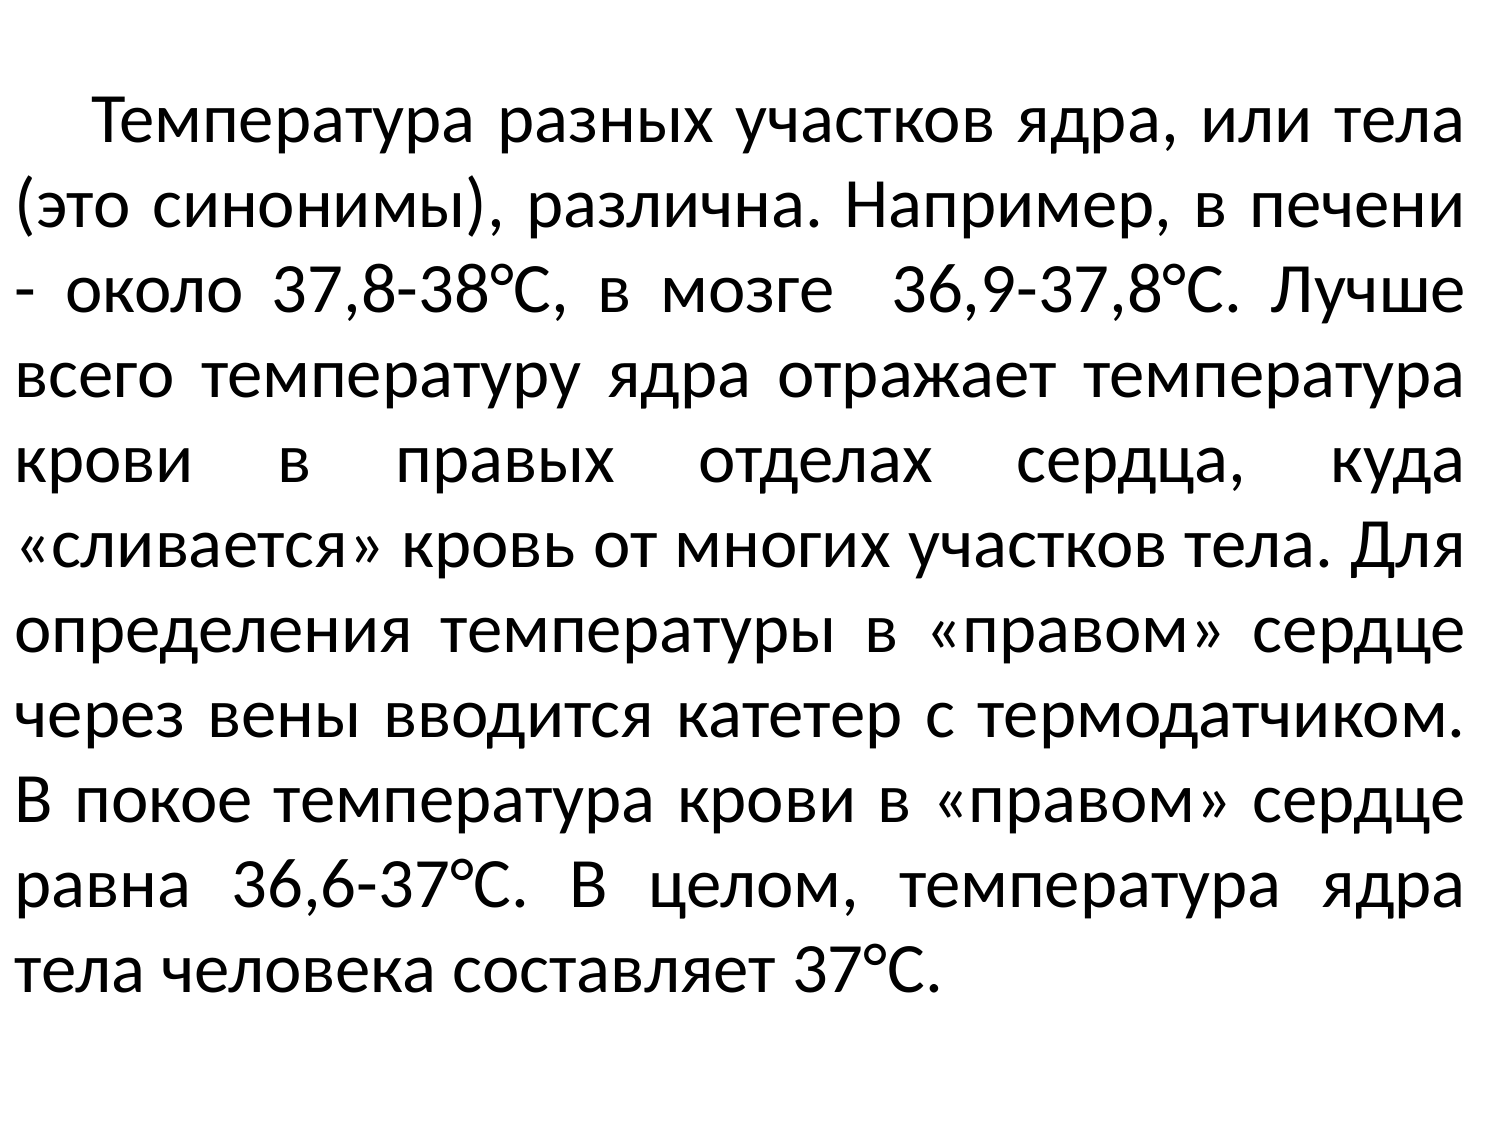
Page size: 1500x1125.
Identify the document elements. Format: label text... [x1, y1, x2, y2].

text_box Температура разных участков ядра, или тела (это синонимы), различна. Например, в печени - около 37,8-38°С, в мозге 36,9-37,8°С. Лучше всего температуру ядра отражает температура крови в правых отделах сердца, куда «сливается» кровь от многих участков тела. Для определения температуры в «правом» сердце через вены вводится катетер с термодатчиком. В покое температура крови в «правом» сердце равна 36,6-37°С. В целом, температура ядра тела человека составляет 37°С. [0, 64, 1483, 1070]
